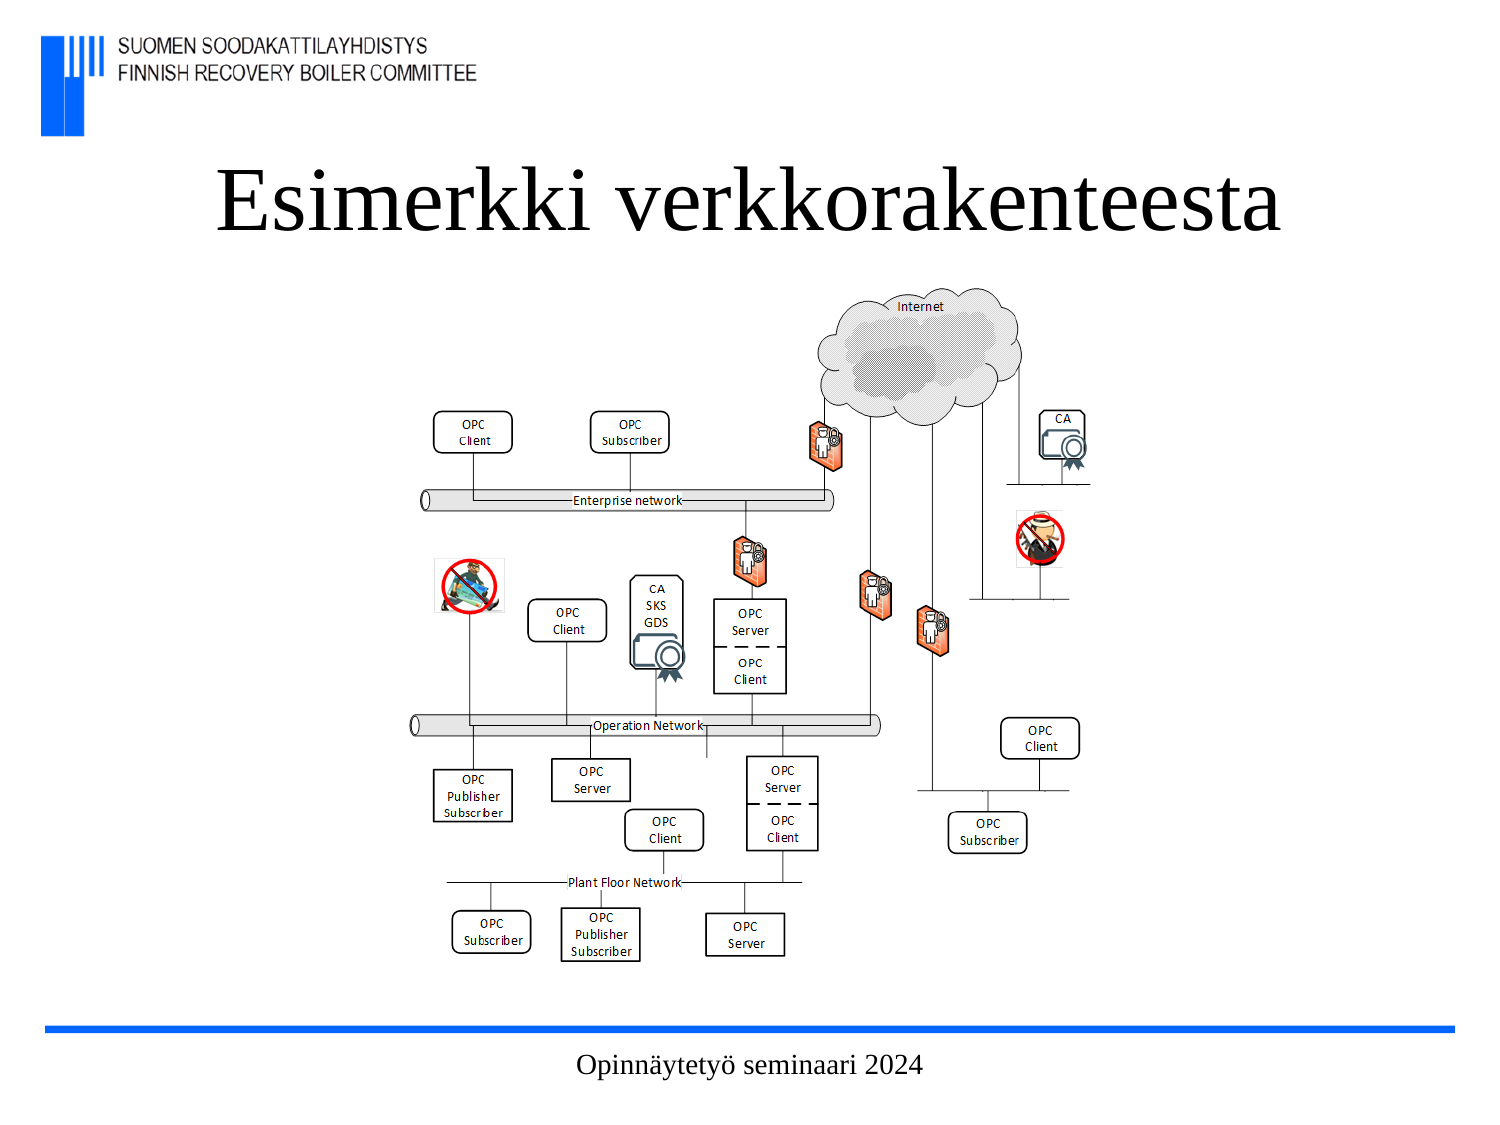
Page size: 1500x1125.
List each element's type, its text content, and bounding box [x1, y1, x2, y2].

picture [407, 287, 1093, 963]
picture [41, 30, 481, 137]
title Esimerkki verkkorakenteesta [112, 99, 1388, 288]
footer Opinnäytetyö seminaari 2024 [512, 1025, 988, 1100]
